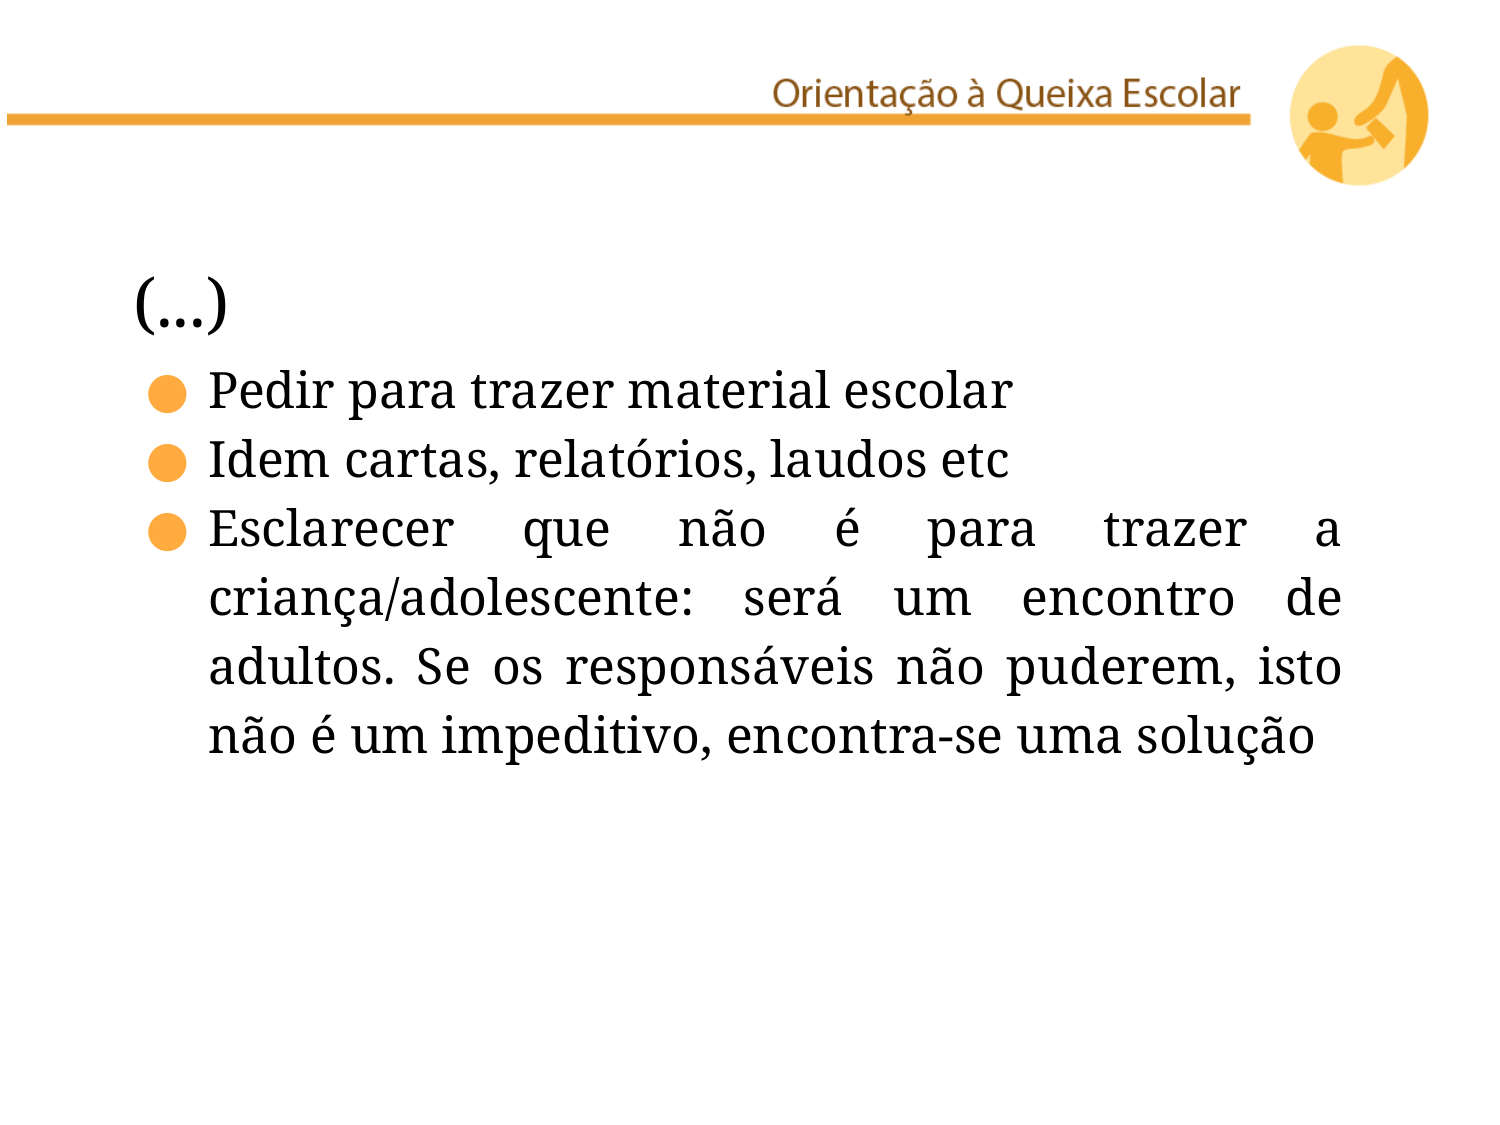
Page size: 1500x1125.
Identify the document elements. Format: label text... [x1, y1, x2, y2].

picture [6, 4, 1493, 236]
text_box (...) Pedir para trazer material escolar Idem cartas, relatórios, laudos etc Esclarecer que não é para trazer a criança/adolescente: será um encontro de adultos. Se os responsáveis não puderem, isto não é um impeditivo, encontra-se uma solução [118, 246, 1359, 1004]
